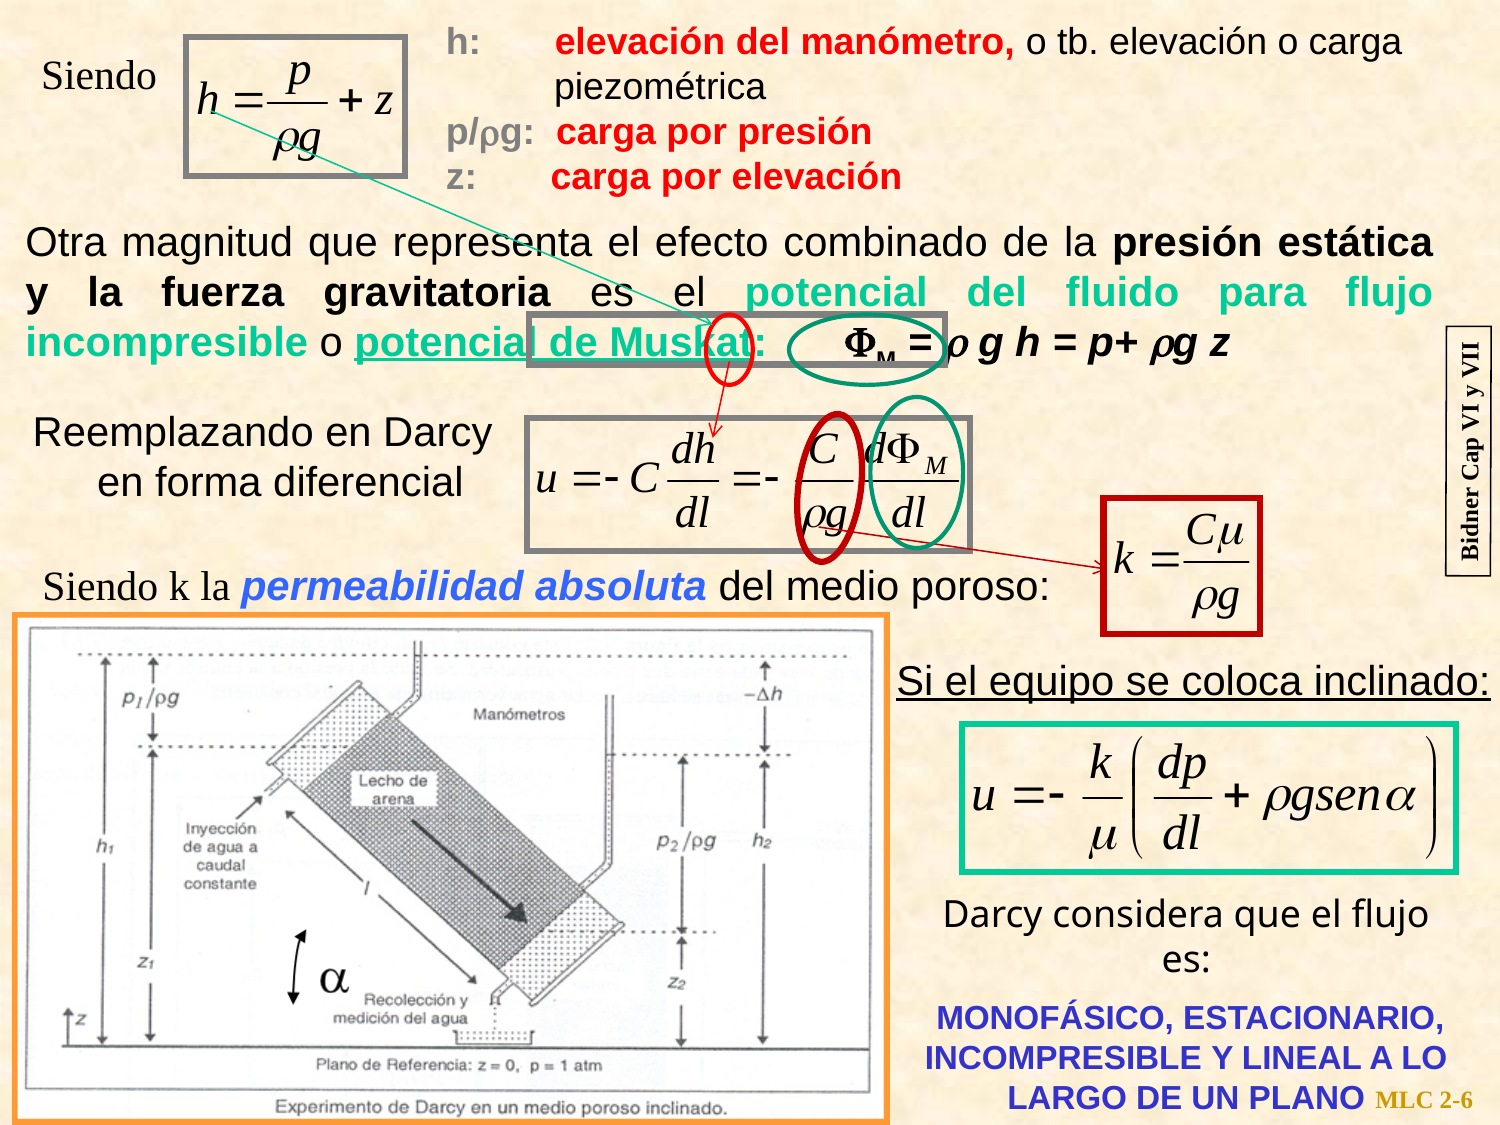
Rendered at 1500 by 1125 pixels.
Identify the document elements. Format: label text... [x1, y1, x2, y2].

text_box [786, 312, 948, 387]
text_box Si el equipo se coloca inclinado: [895, 646, 1500, 712]
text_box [965, 726, 1454, 869]
text_box Siendo [26, 40, 173, 105]
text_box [529, 420, 968, 549]
text_box [825, 414, 849, 419]
text_box Otra magnitud que representa el efecto combinado de la presión estática y la fuerza gravitatoria es el potencial del fluido para flujo incompresible o potencial de Muskat: M =  g h = p+ g z [10, 206, 716, 431]
text_box Bidner Cap VI y VII [1445, 326, 1492, 576]
text_box Otra magnitud que representa el efecto combinado de la presión estática y la fuerza gravitatoria es el potencial del fluido para flujo incompresible o potencial de Muskat: M =  g h = p+ g z [718, 206, 1449, 431]
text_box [1106, 500, 1257, 631]
text_box [529, 334, 705, 365]
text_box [210, 110, 714, 326]
text_box [739, 314, 837, 365]
text_box MLC 2-6 [1360, 1076, 1489, 1122]
text_box [703, 312, 755, 387]
text_box Reemplazando en Darcy en forma diferencial [17, 396, 543, 512]
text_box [712, 384, 730, 439]
text_box [897, 314, 946, 340]
picture [0, 0, 1500, 1125]
text_box [881, 394, 952, 419]
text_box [188, 40, 402, 174]
text_box h: elevación del manómetro, o tb. elevación o carga piezométrica p/g: carga por presión z: carga por elevación [431, 10, 1453, 205]
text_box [818, 526, 1108, 570]
text_box Siendo k la permeabilidad absoluta del medio poroso: [27, 551, 1071, 617]
text_box Darcy considera que el flujo es: MONOFÁSICO, ESTACIONARIO, INCOMPRESIBLE Y LINEAL A LO LARGO DE UN PLANO INCLINADO [903, 882, 1469, 1125]
